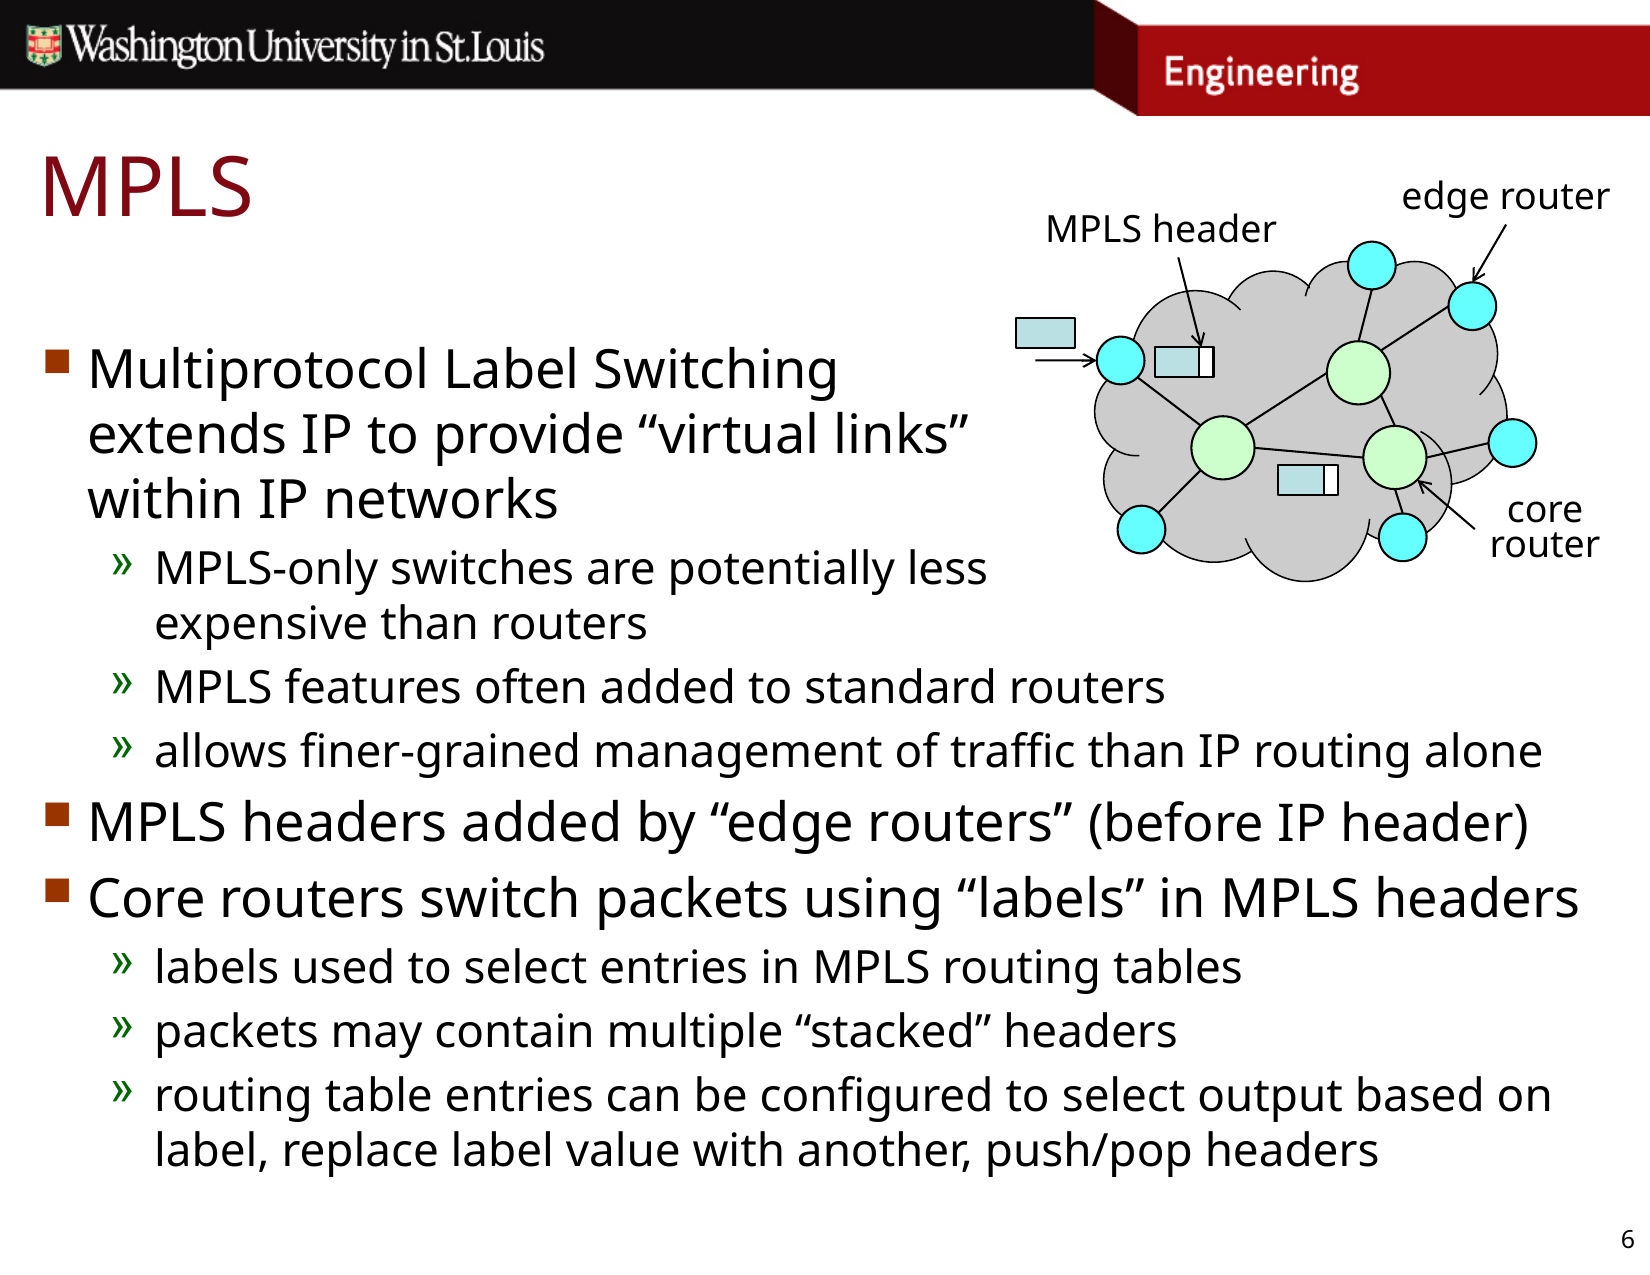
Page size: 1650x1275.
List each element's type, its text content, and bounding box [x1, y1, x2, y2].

picture [0, 0, 1650, 116]
list Multiprotocol Label Switching extends IP to provide “virtual links” within IP networks MPLS-only switches are potentially less expensive than routers MPLS features often added to standard routers allows finer-grained management of traffic than IP routing alone MPLS headers added by “edge routers” (before IP header) Core routers switch packets using “labels” in MPLS headers labels used to select entries in MPLS routing tables packets may contain multiple “stacked” headers routing table entries can be configured to select output based on label, replace label value with another, push/pop headers [2, 325, 1612, 1194]
title MPLS [21, 105, 1602, 262]
slide_number 6 [1579, 1207, 1650, 1275]
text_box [1016, 164, 1633, 582]
